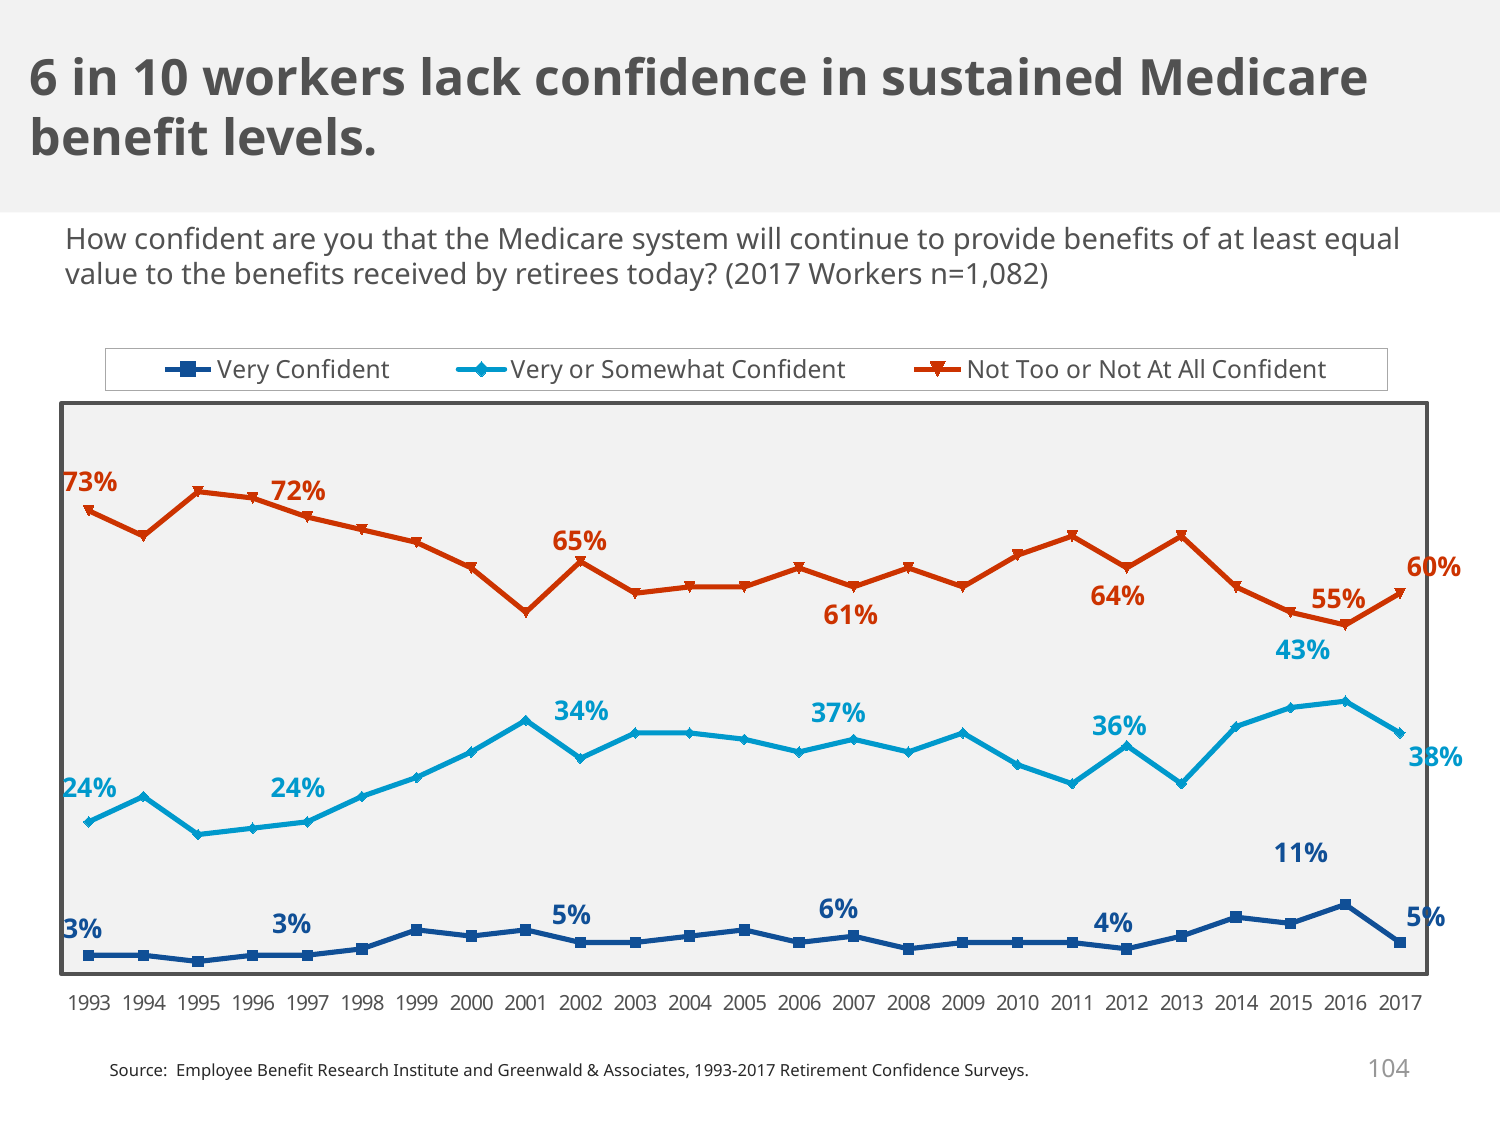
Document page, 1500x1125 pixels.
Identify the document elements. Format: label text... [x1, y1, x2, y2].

chart [12, 337, 1463, 1026]
text_box 6 in 10 workers lack confidence in sustained Medicare benefit levels. [14, 29, 1440, 180]
text_box Source: Employee Benefit Research Institute and Greenwald & Associates, 1993-2017 Retirement Confidence Surveys. [94, 1052, 1046, 1107]
list How confident are you that the Medicare system will continue to provide benefits of at least equal value to the benefits received by retirees today? (2017 Workers n=1,082) [50, 212, 1450, 325]
slide_number 104 [1074, 1040, 1425, 1100]
